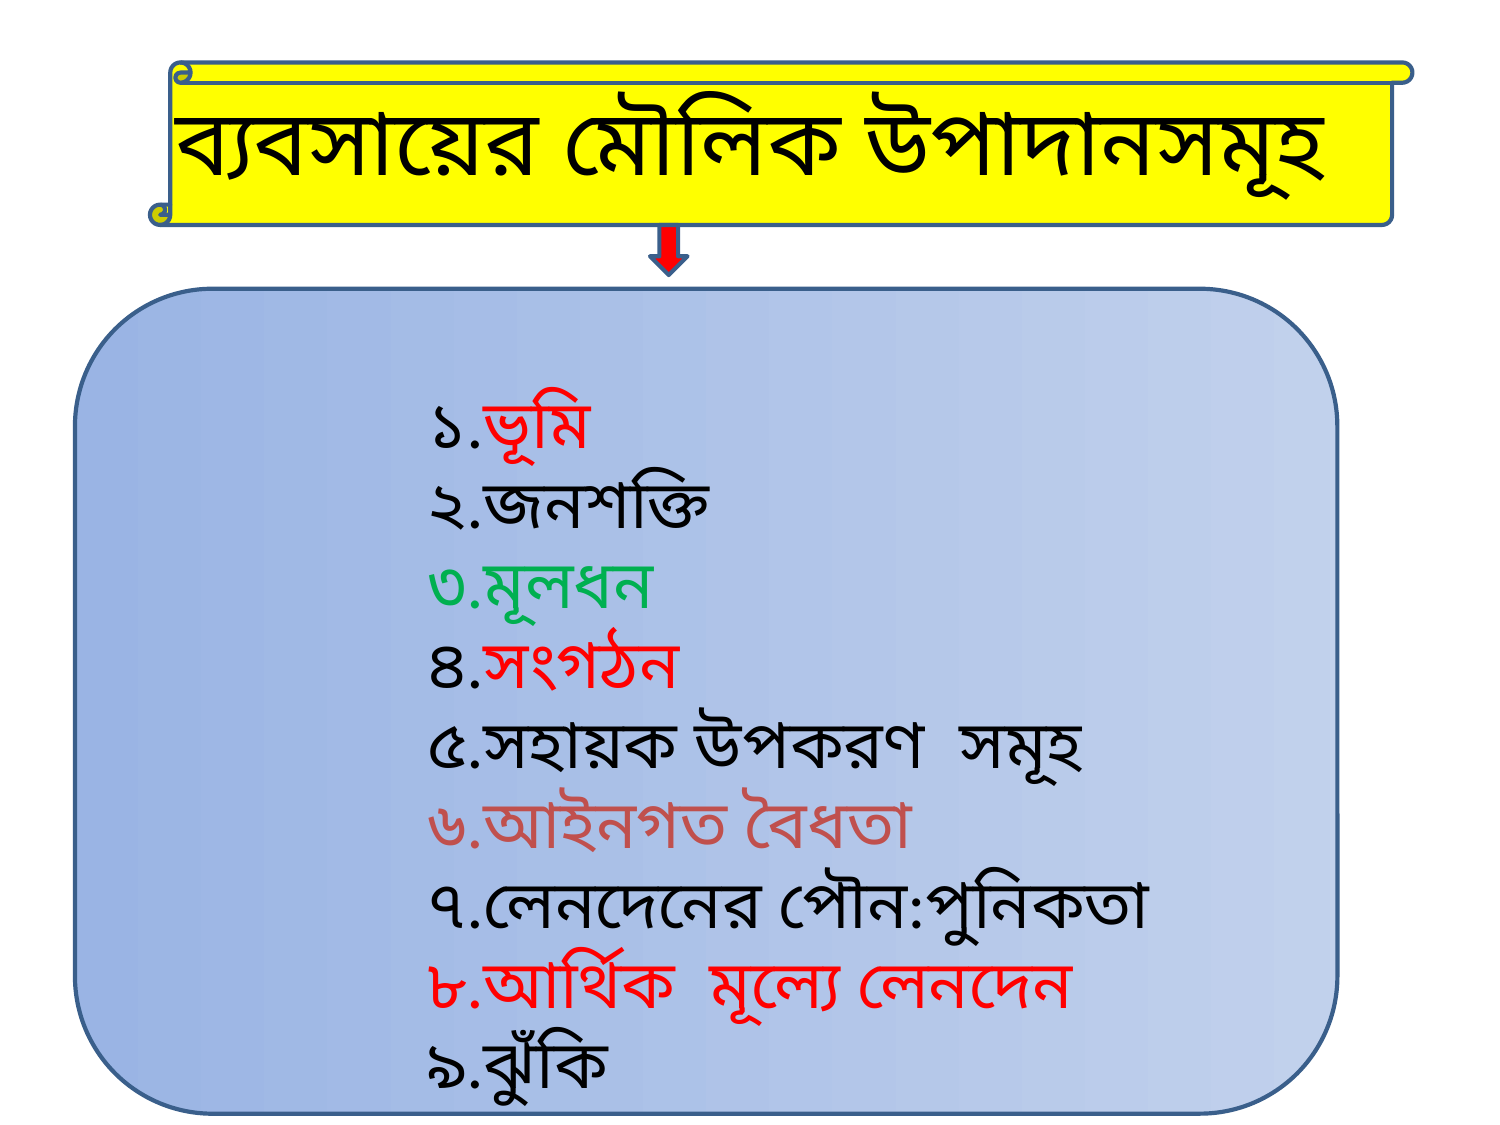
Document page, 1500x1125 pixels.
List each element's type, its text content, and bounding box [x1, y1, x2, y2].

text_box [72, 286, 1340, 1116]
text_box ১.ভূমি ২.জনশক্তি ৩.মূলধন ৪.সংগঠন ৫.সহায়ক উপকরণ ‍ সমূহ ৬.আইনগত বৈধতা ৭.লেনদেনের পৌন:পুনিকতা ৮.আর্থিক মূল্যে লেনদেন ৯.ঝুঁকি [412, 374, 1225, 1110]
title ব্যবসায়ের মৌলিক উপাদানসমূহ [75, 45, 1425, 233]
text_box [648, 222, 690, 278]
